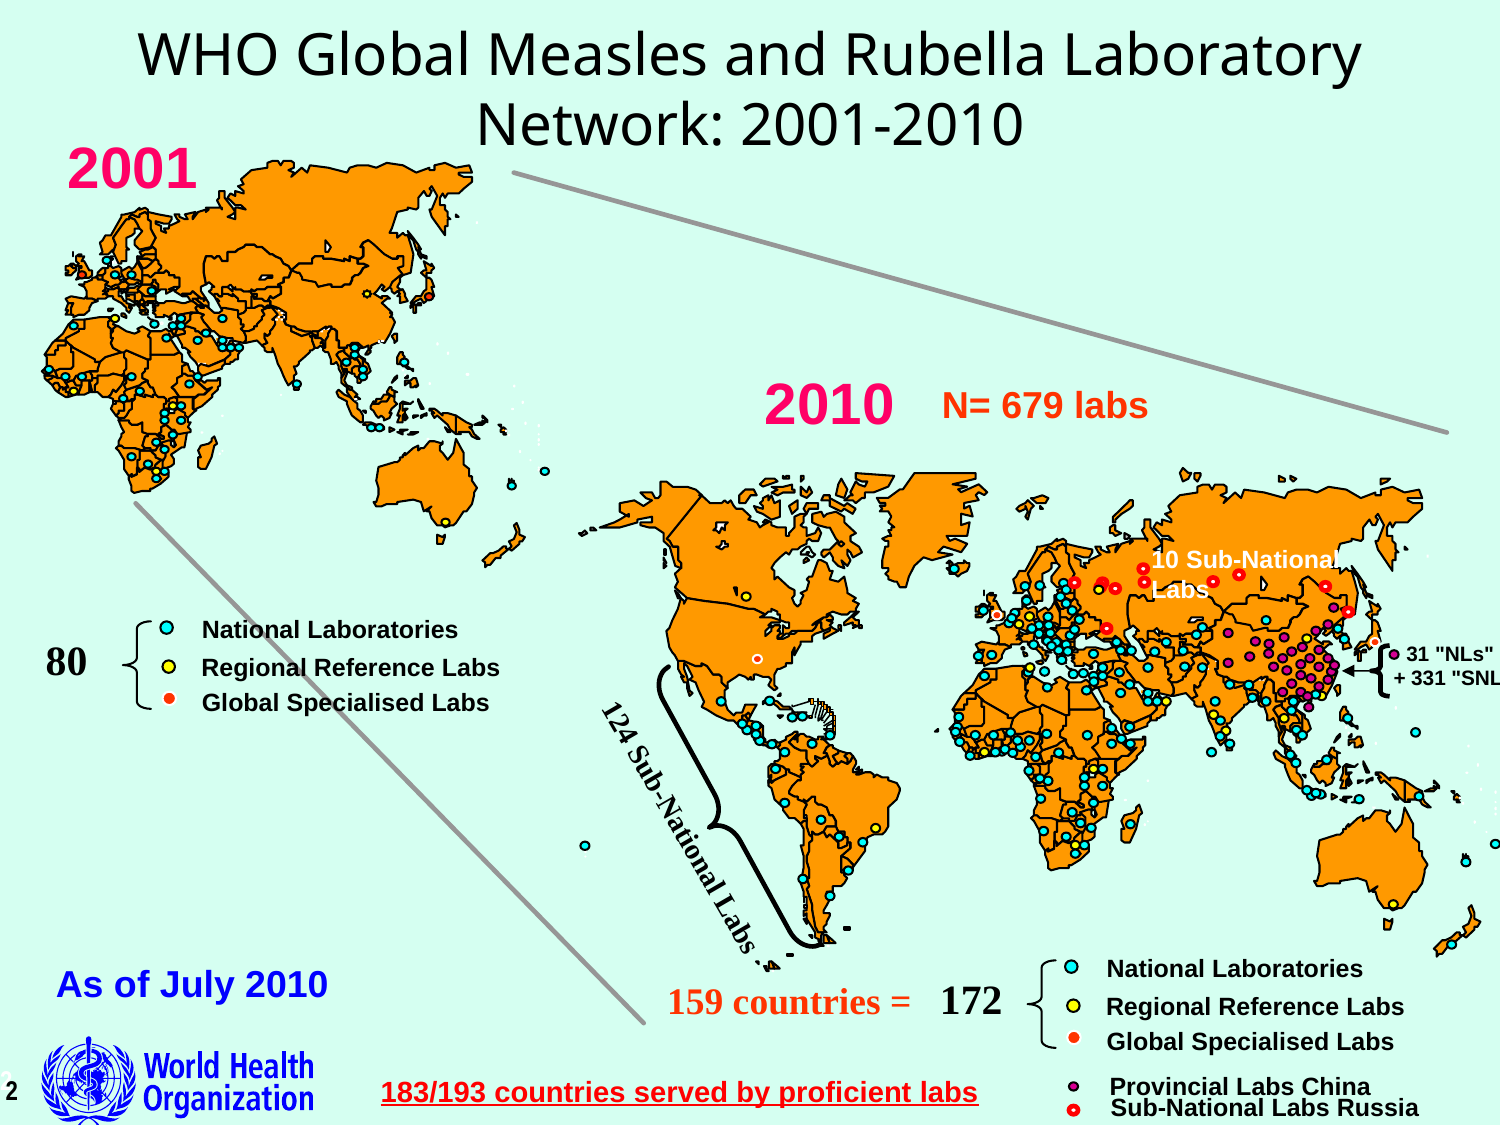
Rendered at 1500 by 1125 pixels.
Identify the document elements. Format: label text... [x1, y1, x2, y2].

text_box [1150, 704, 1168, 721]
text_box [1086, 823, 1096, 833]
text_box [790, 755, 900, 868]
text_box [1027, 624, 1037, 633]
text_box [759, 478, 778, 487]
text_box [1191, 653, 1232, 735]
text_box [1036, 706, 1066, 751]
text_box [1121, 641, 1130, 647]
text_box [1107, 723, 1117, 733]
text_box [1178, 646, 1188, 655]
text_box [1000, 744, 1010, 754]
text_box [1070, 840, 1080, 849]
text_box [1221, 726, 1231, 736]
text_box [1086, 772, 1113, 802]
text_box [1037, 761, 1052, 776]
text_box [1022, 670, 1029, 684]
text_box [1043, 612, 1053, 621]
text_box [1411, 728, 1420, 737]
text_box [1278, 475, 1285, 482]
text_box [1179, 467, 1192, 482]
text_box [1112, 641, 1122, 647]
text_box [668, 495, 859, 639]
text_box [1153, 484, 1423, 571]
text_box [1098, 671, 1108, 681]
text_box [807, 831, 851, 933]
text_box [1297, 730, 1307, 740]
text_box [755, 736, 765, 746]
text_box [1035, 581, 1045, 590]
text_box [768, 769, 807, 824]
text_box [1223, 641, 1340, 712]
text_box [970, 730, 980, 740]
text_box [762, 739, 768, 748]
text_box [1068, 1105, 1079, 1115]
text_box [1101, 661, 1114, 673]
text_box [1409, 783, 1423, 802]
text_box [1462, 905, 1481, 938]
text_box 2001 [53, 122, 325, 159]
text_box [1116, 688, 1126, 698]
text_box [1017, 606, 1038, 632]
text_box [1116, 734, 1126, 743]
text_box [780, 747, 790, 757]
text_box [1023, 669, 1033, 677]
text_box [1045, 543, 1069, 588]
text_box [578, 530, 588, 537]
text_box [844, 611, 862, 629]
text_box [751, 730, 761, 739]
text_box [1121, 715, 1150, 734]
text_box [825, 745, 838, 767]
text_box [1302, 721, 1311, 733]
text_box [1291, 725, 1301, 735]
text_box [1334, 733, 1341, 743]
text_box [838, 541, 845, 547]
text_box [1449, 932, 1462, 938]
text_box 124 Sub-National Labs [599, 686, 776, 938]
text_box [674, 590, 681, 599]
text_box [990, 622, 1023, 646]
text_box [774, 731, 808, 777]
text_box [1079, 773, 1089, 782]
text_box [112, 1024, 425, 1100]
text_box [1274, 721, 1281, 736]
text_box [1290, 723, 1302, 732]
text_box [1054, 748, 1064, 758]
text_box [965, 751, 975, 760]
text_box [1388, 900, 1398, 909]
text_box [1010, 608, 1020, 617]
picture [40, 1035, 314, 1125]
text_box [1348, 736, 1364, 748]
text_box [1380, 646, 1385, 657]
text_box [946, 560, 953, 567]
text_box [1165, 653, 1194, 682]
text_box [1180, 662, 1190, 671]
text_box [1180, 642, 1200, 656]
text_box [803, 557, 810, 564]
text_box [1209, 710, 1219, 719]
text_box [1420, 798, 1431, 808]
text_box [1206, 747, 1217, 757]
text_box [768, 763, 786, 781]
text_box [1040, 667, 1050, 676]
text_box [30, 601, 626, 726]
text_box [1012, 736, 1023, 745]
text_box [846, 753, 853, 764]
text_box [1343, 713, 1353, 723]
text_box [1490, 839, 1500, 849]
text_box [1088, 671, 1098, 679]
text_box [871, 823, 881, 833]
text_box [1034, 629, 1044, 638]
text_box [1088, 798, 1099, 808]
text_box [1161, 641, 1171, 647]
text_box [991, 739, 1001, 749]
text_box [742, 725, 752, 735]
text_box [949, 564, 959, 574]
text_box [747, 720, 754, 727]
text_box [1055, 592, 1064, 602]
text_box [824, 826, 848, 848]
text_box [1370, 638, 1380, 647]
text_box [998, 665, 1037, 718]
text_box [1066, 679, 1101, 710]
text_box WHO Global Measles and Rubella Laboratory Network: 2001-2010 [0, 0, 1500, 174]
text_box [955, 737, 965, 747]
text_box [800, 821, 813, 879]
text_box [800, 881, 824, 938]
text_box [1424, 785, 1437, 792]
text_box [753, 495, 780, 520]
text_box [992, 610, 1002, 620]
text_box [1089, 677, 1099, 686]
text_box [1040, 741, 1074, 763]
text_box [1047, 641, 1056, 651]
text_box [1143, 697, 1152, 706]
text_box [1020, 582, 1030, 591]
text_box [751, 721, 761, 730]
text_box [1215, 716, 1225, 725]
text_box [797, 712, 807, 721]
text_box [978, 606, 988, 615]
text_box [961, 742, 970, 753]
text_box [1043, 776, 1053, 786]
text_box [1092, 732, 1133, 759]
text_box [1022, 596, 1032, 605]
text_box [1081, 686, 1092, 695]
text_box [1197, 641, 1218, 675]
text_box [952, 722, 962, 731]
text_box [1107, 660, 1137, 685]
text_box 2 [0, 1055, 35, 1116]
text_box [1033, 786, 1066, 820]
text_box [1054, 646, 1063, 655]
text_box [976, 740, 992, 759]
text_box [780, 798, 790, 808]
text_box [713, 522, 728, 534]
text_box [1340, 706, 1349, 721]
text_box [1126, 646, 1136, 655]
text_box [666, 598, 824, 691]
text_box [1380, 478, 1391, 485]
text_box [1033, 756, 1086, 807]
text_box [1044, 621, 1054, 630]
text_box [1210, 697, 1218, 706]
text_box [1162, 697, 1171, 706]
text_box [1461, 857, 1471, 867]
text_box [832, 750, 848, 764]
text_box 183/193 countries served by proficient labs [348, 1057, 1022, 1118]
text_box [987, 592, 1005, 623]
text_box [1008, 748, 1018, 758]
text_box [1007, 614, 1017, 623]
text_box [812, 511, 863, 569]
text_box [767, 740, 777, 749]
text_box [1107, 739, 1117, 748]
text_box [716, 541, 728, 550]
text_box [1059, 578, 1064, 587]
text_box [788, 733, 830, 767]
text_box [1366, 601, 1381, 621]
text_box [1016, 500, 1034, 520]
text_box [1098, 663, 1108, 672]
text_box [1071, 647, 1120, 666]
text_box [1052, 638, 1061, 646]
text_box [1024, 736, 1034, 745]
text_box [987, 650, 997, 660]
text_box [1290, 475, 1297, 482]
text_box [765, 696, 775, 706]
text_box [1057, 617, 1064, 629]
text_box [800, 486, 813, 498]
text_box [1139, 641, 1173, 662]
text_box [1004, 619, 1014, 628]
text_box [1453, 793, 1460, 800]
text_box [1014, 620, 1024, 629]
text_box [960, 726, 966, 737]
text_box [834, 832, 844, 841]
text_box [1031, 752, 1041, 762]
text_box [803, 503, 819, 514]
text_box [1036, 660, 1044, 665]
text_box [788, 500, 798, 514]
text_box [1060, 791, 1092, 820]
text_box [1061, 640, 1071, 649]
text_box [739, 489, 757, 504]
text_box [1296, 735, 1301, 743]
text_box [1194, 473, 1201, 482]
text_box [1036, 602, 1060, 624]
text_box [1150, 647, 1160, 656]
text_box [1067, 807, 1077, 817]
text_box [844, 473, 895, 504]
text_box [1079, 781, 1089, 791]
text_box [1112, 500, 1133, 523]
text_box [1013, 538, 1067, 594]
text_box [990, 747, 1000, 757]
text_box [959, 719, 984, 728]
text_box [1125, 739, 1135, 748]
text_box [1075, 818, 1086, 828]
text_box [1055, 629, 1067, 641]
text_box [1121, 804, 1143, 843]
text_box 2 [5, 1064, 35, 1125]
text_box [969, 747, 979, 759]
text_box [1082, 730, 1092, 740]
text_box [1027, 550, 1056, 604]
text_box [1083, 758, 1099, 773]
text_box [835, 478, 848, 499]
text_box [810, 698, 817, 705]
text_box [1103, 720, 1120, 736]
text_box [807, 739, 817, 748]
text_box [1218, 736, 1227, 746]
text_box [1015, 743, 1025, 752]
text_box [1039, 826, 1049, 836]
text_box [1025, 663, 1035, 672]
text_box [678, 661, 757, 724]
text_box [1125, 680, 1135, 689]
text_box [1114, 668, 1124, 677]
text_box [580, 841, 590, 850]
text_box [774, 739, 780, 748]
text_box [1024, 766, 1034, 775]
text_box [826, 706, 833, 713]
text_box [1360, 577, 1373, 599]
text_box [984, 734, 993, 746]
text_box 31 "NLs" [1385, 633, 1500, 673]
text_box [1045, 840, 1089, 871]
text_box [1025, 676, 1069, 716]
text_box As of July 2010 [41, 952, 384, 1012]
text_box [804, 797, 835, 836]
text_box [1074, 832, 1082, 842]
text_box [1197, 663, 1207, 672]
text_box [1060, 706, 1110, 763]
text_box [973, 651, 983, 661]
text_box [964, 711, 1014, 743]
text_box [1182, 641, 1200, 648]
text_box Provincial Labs China [1094, 1073, 1387, 1108]
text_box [596, 940, 1500, 1065]
text_box [773, 700, 792, 710]
text_box Sub-National Labs Russia [1095, 1084, 1435, 1125]
text_box [975, 641, 1011, 667]
text_box [1068, 669, 1078, 679]
text_box [1116, 736, 1146, 775]
text_box [1314, 809, 1428, 911]
text_box [1042, 729, 1052, 739]
text_box [1096, 758, 1118, 783]
text_box [798, 874, 808, 884]
text_box [816, 815, 826, 824]
text_box [1022, 734, 1043, 764]
text_box [858, 837, 868, 847]
text_box [1014, 731, 1039, 759]
text_box [1126, 820, 1135, 829]
text_box [1078, 669, 1088, 678]
text_box [988, 730, 999, 740]
text_box [1343, 664, 1369, 678]
text_box [1171, 654, 1208, 699]
text_box [825, 730, 835, 740]
text_box [1109, 525, 1122, 536]
text_box [1035, 645, 1052, 662]
text_box [1066, 543, 1093, 563]
text_box [1143, 688, 1153, 697]
text_box 10 Sub-National Labs [1136, 536, 1360, 611]
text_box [1273, 750, 1406, 803]
text_box [1098, 781, 1108, 791]
text_box [1095, 677, 1156, 723]
text_box [1079, 801, 1109, 841]
text_box [1143, 663, 1153, 672]
text_box [1068, 1082, 1079, 1091]
text_box [1045, 629, 1055, 638]
text_box [1024, 612, 1035, 621]
text_box [1080, 840, 1089, 850]
text_box [1414, 792, 1424, 801]
text_box [1055, 822, 1079, 844]
text_box [1031, 775, 1041, 784]
text_box [1354, 620, 1381, 650]
text_box [843, 866, 853, 875]
text_box [1008, 736, 1016, 749]
text_box [961, 735, 979, 749]
text_box [1030, 495, 1049, 504]
text_box [1036, 794, 1046, 803]
text_box [1029, 640, 1039, 649]
text_box [1152, 697, 1162, 706]
text_box [1057, 655, 1067, 665]
text_box [1053, 622, 1060, 628]
text_box N= 679 labs [1022, 373, 1364, 434]
text_box [1096, 680, 1106, 687]
text_box [1141, 519, 1157, 536]
text_box [1165, 641, 1182, 656]
text_box + 331 "SNLs" [1378, 657, 1500, 697]
text_box [1225, 739, 1235, 748]
text_box [1011, 707, 1042, 733]
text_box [952, 668, 997, 710]
text_box [1088, 649, 1099, 658]
text_box [716, 697, 726, 706]
text_box [1384, 918, 1393, 930]
text_box [1089, 538, 1136, 562]
text_box [1125, 722, 1135, 731]
text_box [1343, 642, 1352, 650]
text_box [1069, 564, 1354, 633]
text_box [1035, 774, 1045, 783]
text_box [1027, 763, 1040, 781]
text_box [1070, 849, 1080, 858]
text_box [1116, 646, 1126, 655]
text_box [979, 747, 989, 757]
text_box [825, 891, 835, 901]
text_box [737, 719, 747, 729]
text_box [1059, 609, 1064, 618]
text_box [955, 560, 970, 577]
text_box [821, 495, 856, 514]
text_box [1063, 647, 1073, 656]
text_box [1069, 814, 1085, 832]
text_box [741, 592, 751, 601]
text_box [658, 666, 818, 938]
text_box [759, 726, 763, 737]
text_box [771, 764, 781, 774]
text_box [0, 160, 550, 568]
text_box [841, 855, 853, 871]
text_box [1346, 722, 1355, 727]
text_box [975, 603, 984, 618]
text_box [1098, 764, 1108, 774]
text_box [1433, 780, 1440, 789]
text_box [1003, 736, 1010, 745]
text_box [1019, 633, 1035, 646]
text_box [599, 481, 702, 569]
text_box [752, 654, 762, 664]
text_box [1030, 815, 1069, 851]
text_box [771, 484, 795, 496]
text_box [1042, 683, 1052, 692]
text_box [1034, 621, 1044, 630]
text_box [1061, 832, 1071, 841]
text_box [997, 729, 1005, 740]
text_box [1354, 649, 1361, 661]
text_box 2010 [750, 359, 1022, 444]
text_box [1042, 637, 1052, 646]
text_box [876, 473, 988, 588]
text_box [950, 727, 961, 737]
text_box [1088, 764, 1099, 774]
text_box [1118, 655, 1173, 696]
text_box [1278, 721, 1299, 748]
text_box [787, 713, 797, 722]
text_box [800, 546, 816, 558]
text_box [1215, 731, 1225, 741]
text_box [1006, 728, 1016, 737]
